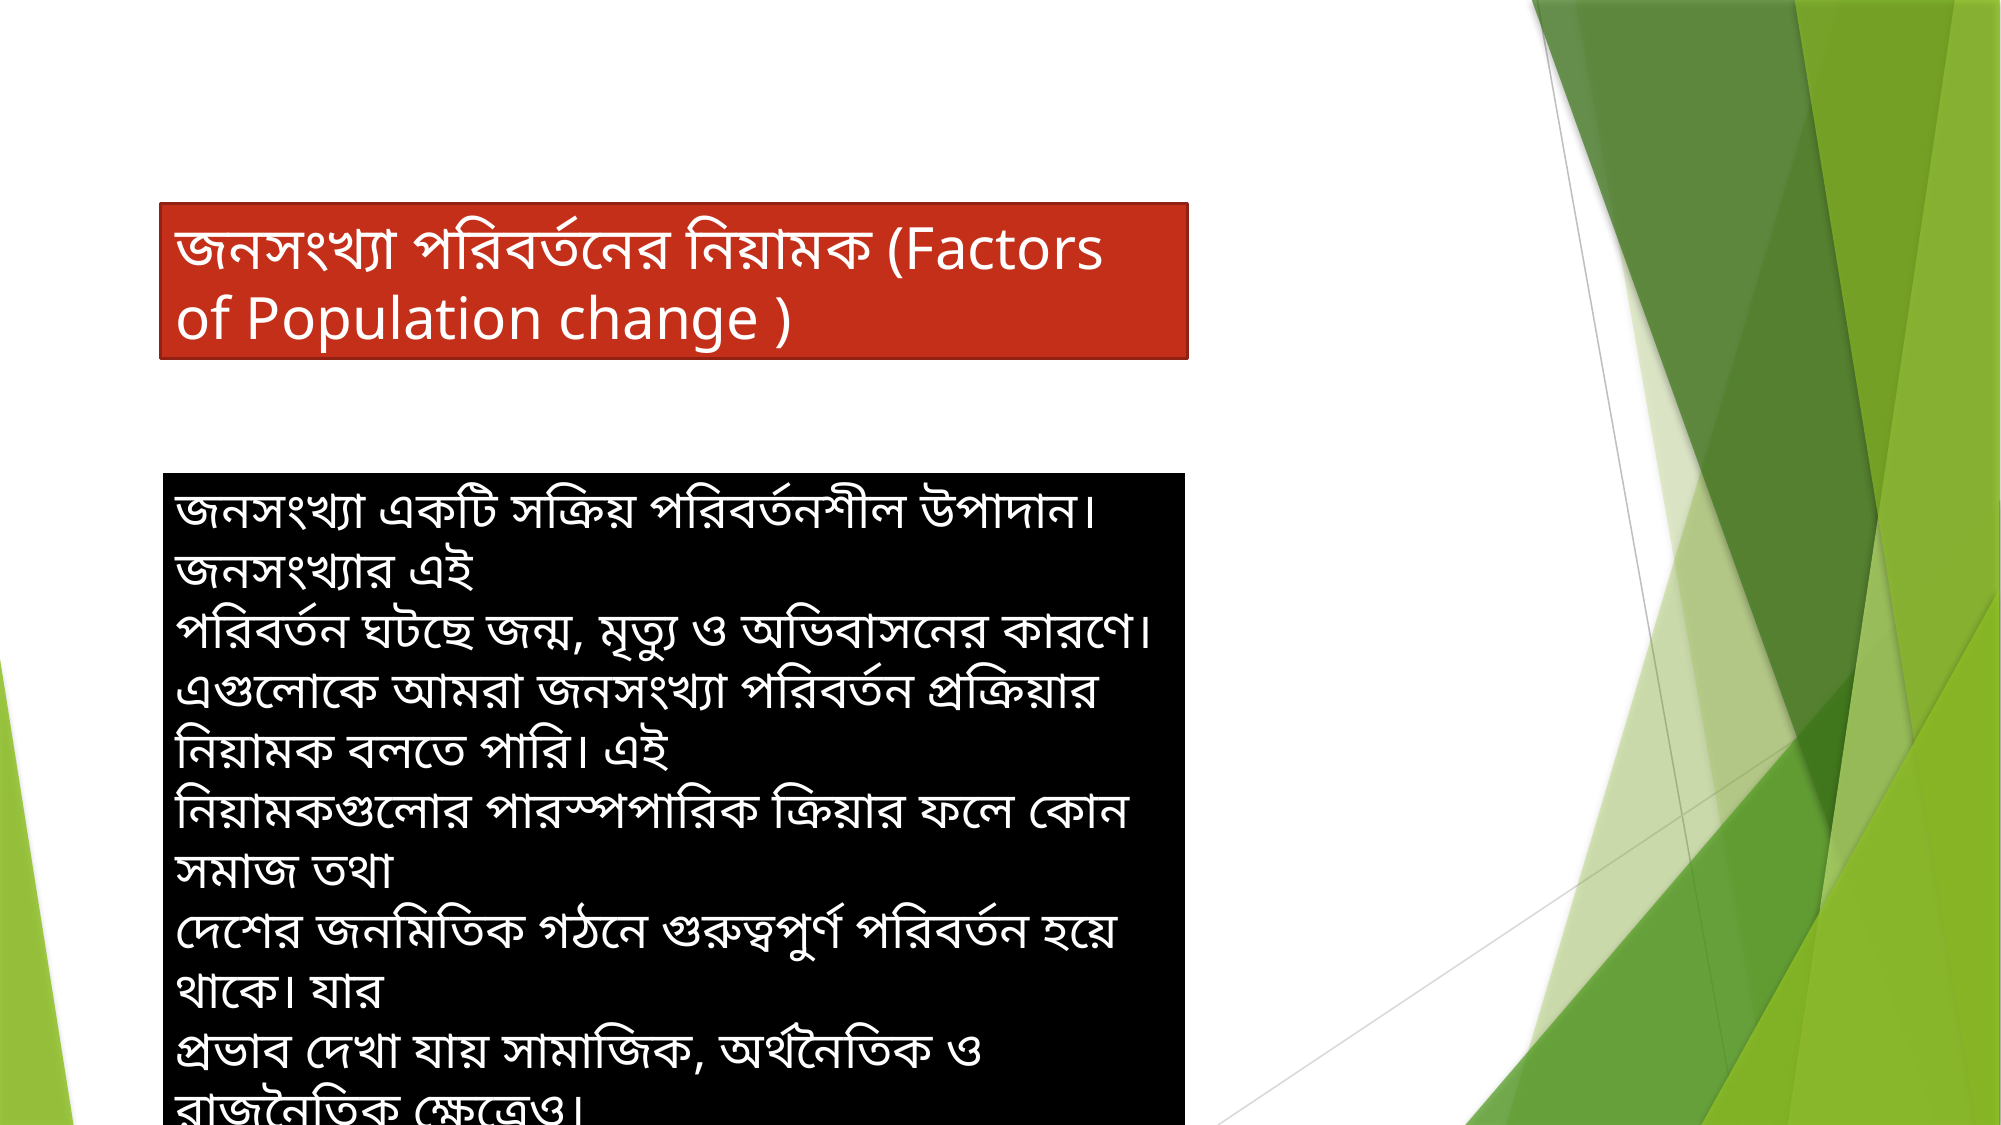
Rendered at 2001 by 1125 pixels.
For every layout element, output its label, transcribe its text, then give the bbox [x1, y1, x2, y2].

text_box জনসংখ্যা পরিবর্তনের নিয়ামক (Factors of Population change ) [159, 202, 1189, 360]
text_box জনসংখ্যা একটি সক্রিয় পরিবর্তনশীল উপাদান। জনসংখ্যার এই পরিবর্তন ঘটছে জন্ম, মৃত্যু ও অভিবাসনের কারণে। এগুলোকে আমরা জনসংখ্যা পরিবর্তন প্রক্রিয়ার নিয়ামক বলতে পারি। এই নিয়ামকগুলোর পারস্পপারিক ক্রিয়ার ফলে কোন সমাজ তথা দেশের জনমিতিক গঠনে গুরুত্বপুর্ণ পরিবর্তন হয়ে থাকে। যার প্রভাব দেখা যায় সামাজিক, অর্থনৈতিক ও রাজনৈতিক ক্ষেত্রেও। [159, 469, 1189, 1125]
